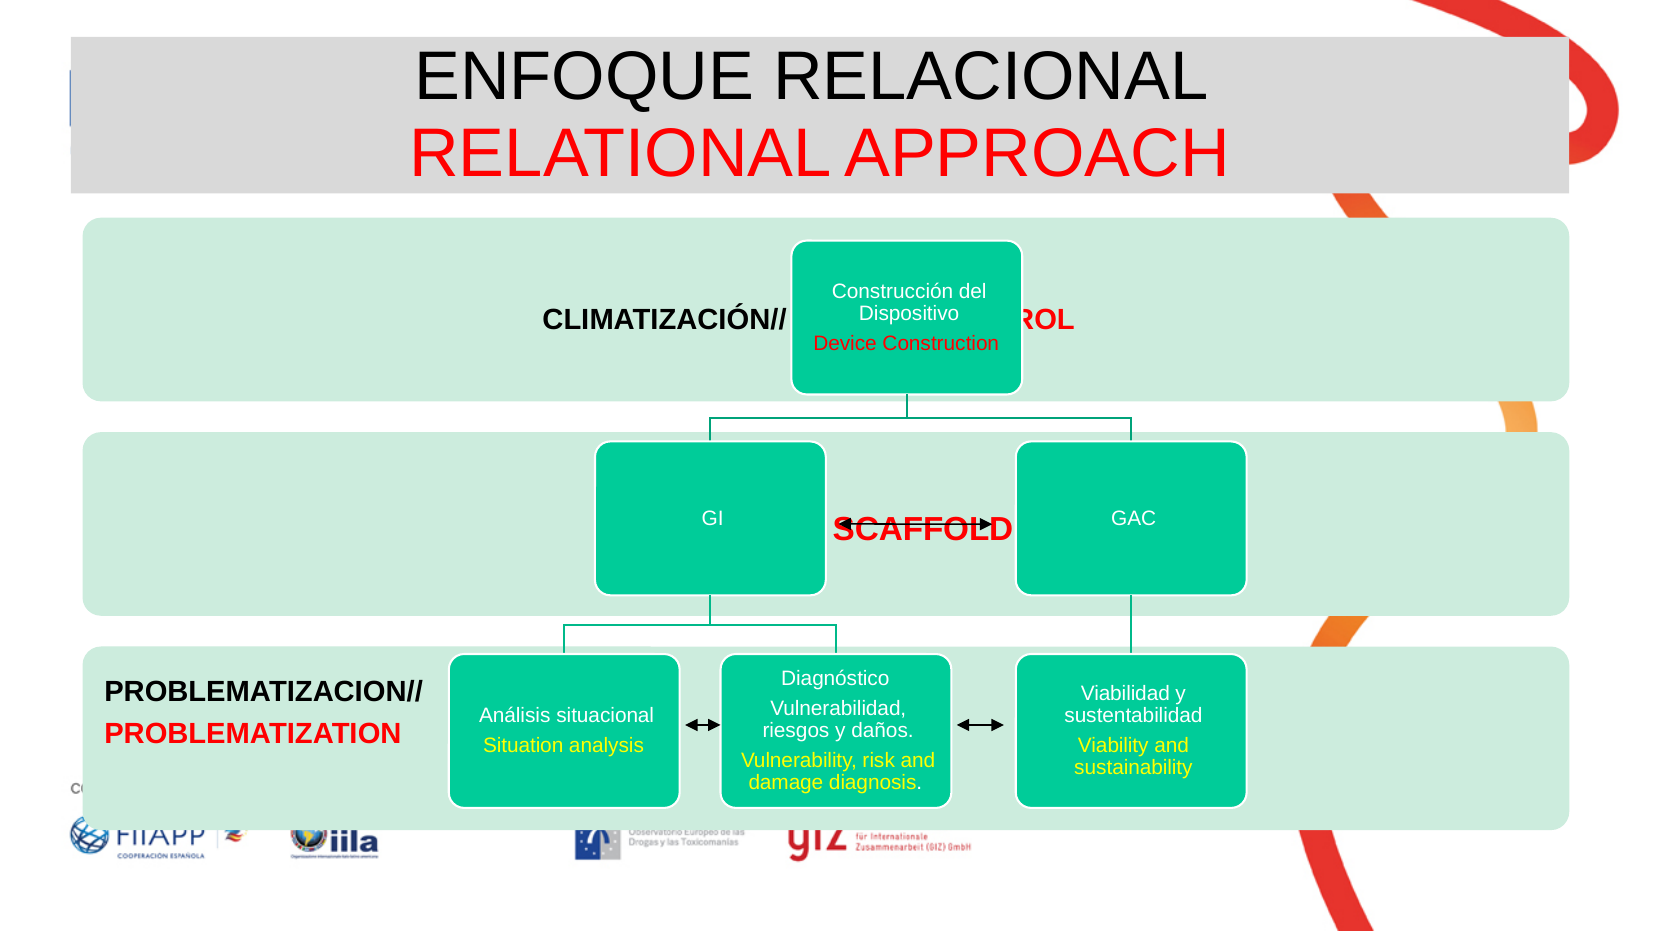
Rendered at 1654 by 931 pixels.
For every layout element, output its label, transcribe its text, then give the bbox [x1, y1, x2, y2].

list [82, 217, 1570, 831]
title ENFOQUE RELACIONAL RELATIONAL APPROACH [70, 36, 1570, 194]
picture [0, 0, 1654, 931]
